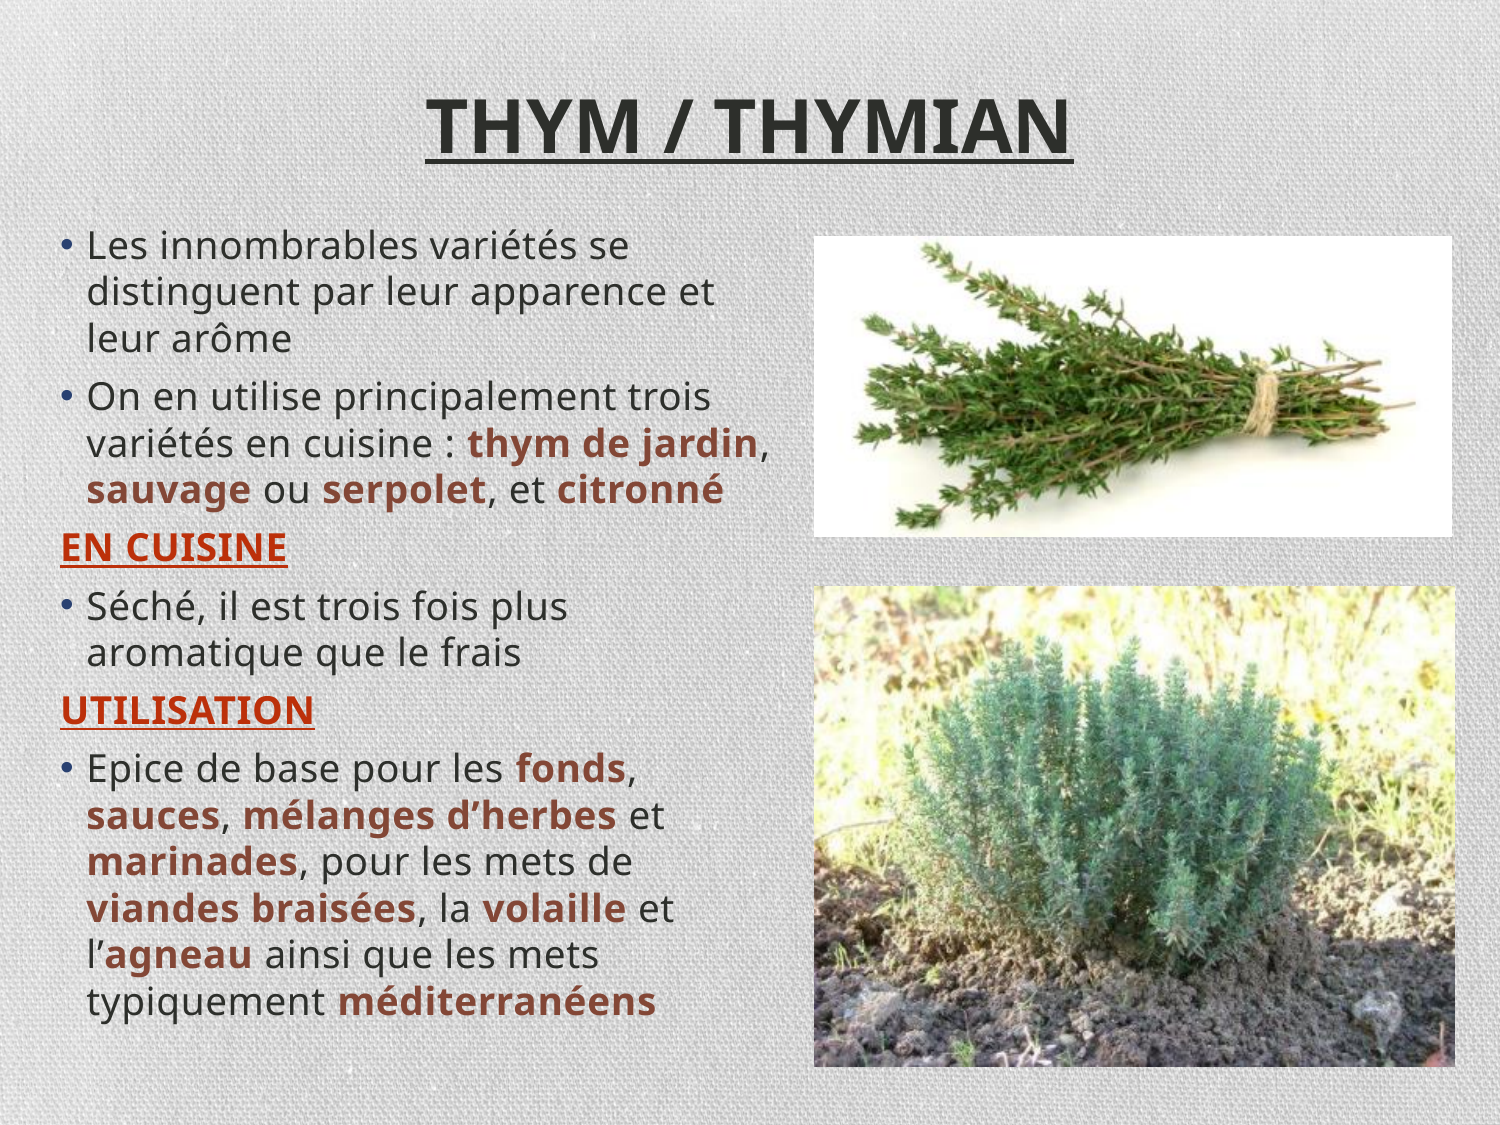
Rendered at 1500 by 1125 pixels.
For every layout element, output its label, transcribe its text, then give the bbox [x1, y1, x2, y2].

list Les innombrables variétés se distinguent par leur apparence et leur arôme On en utilise principalement trois variétés en cuisine : thym de jardin, sauvage ou serpolet, et citronné EN CUISINE Séché, il est trois fois plus aromatique que le frais UTILISATION Epice de base pour les fonds, sauces, mélanges d’herbes et marinades, pour les mets de viandes braisées, la volaille et l’agneau ainsi que les mets typiquement méditerranéens [45, 213, 801, 1067]
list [814, 16, 1452, 586]
title THYM / THYMIAN [45, 37, 812, 176]
picture [814, 586, 1455, 1067]
